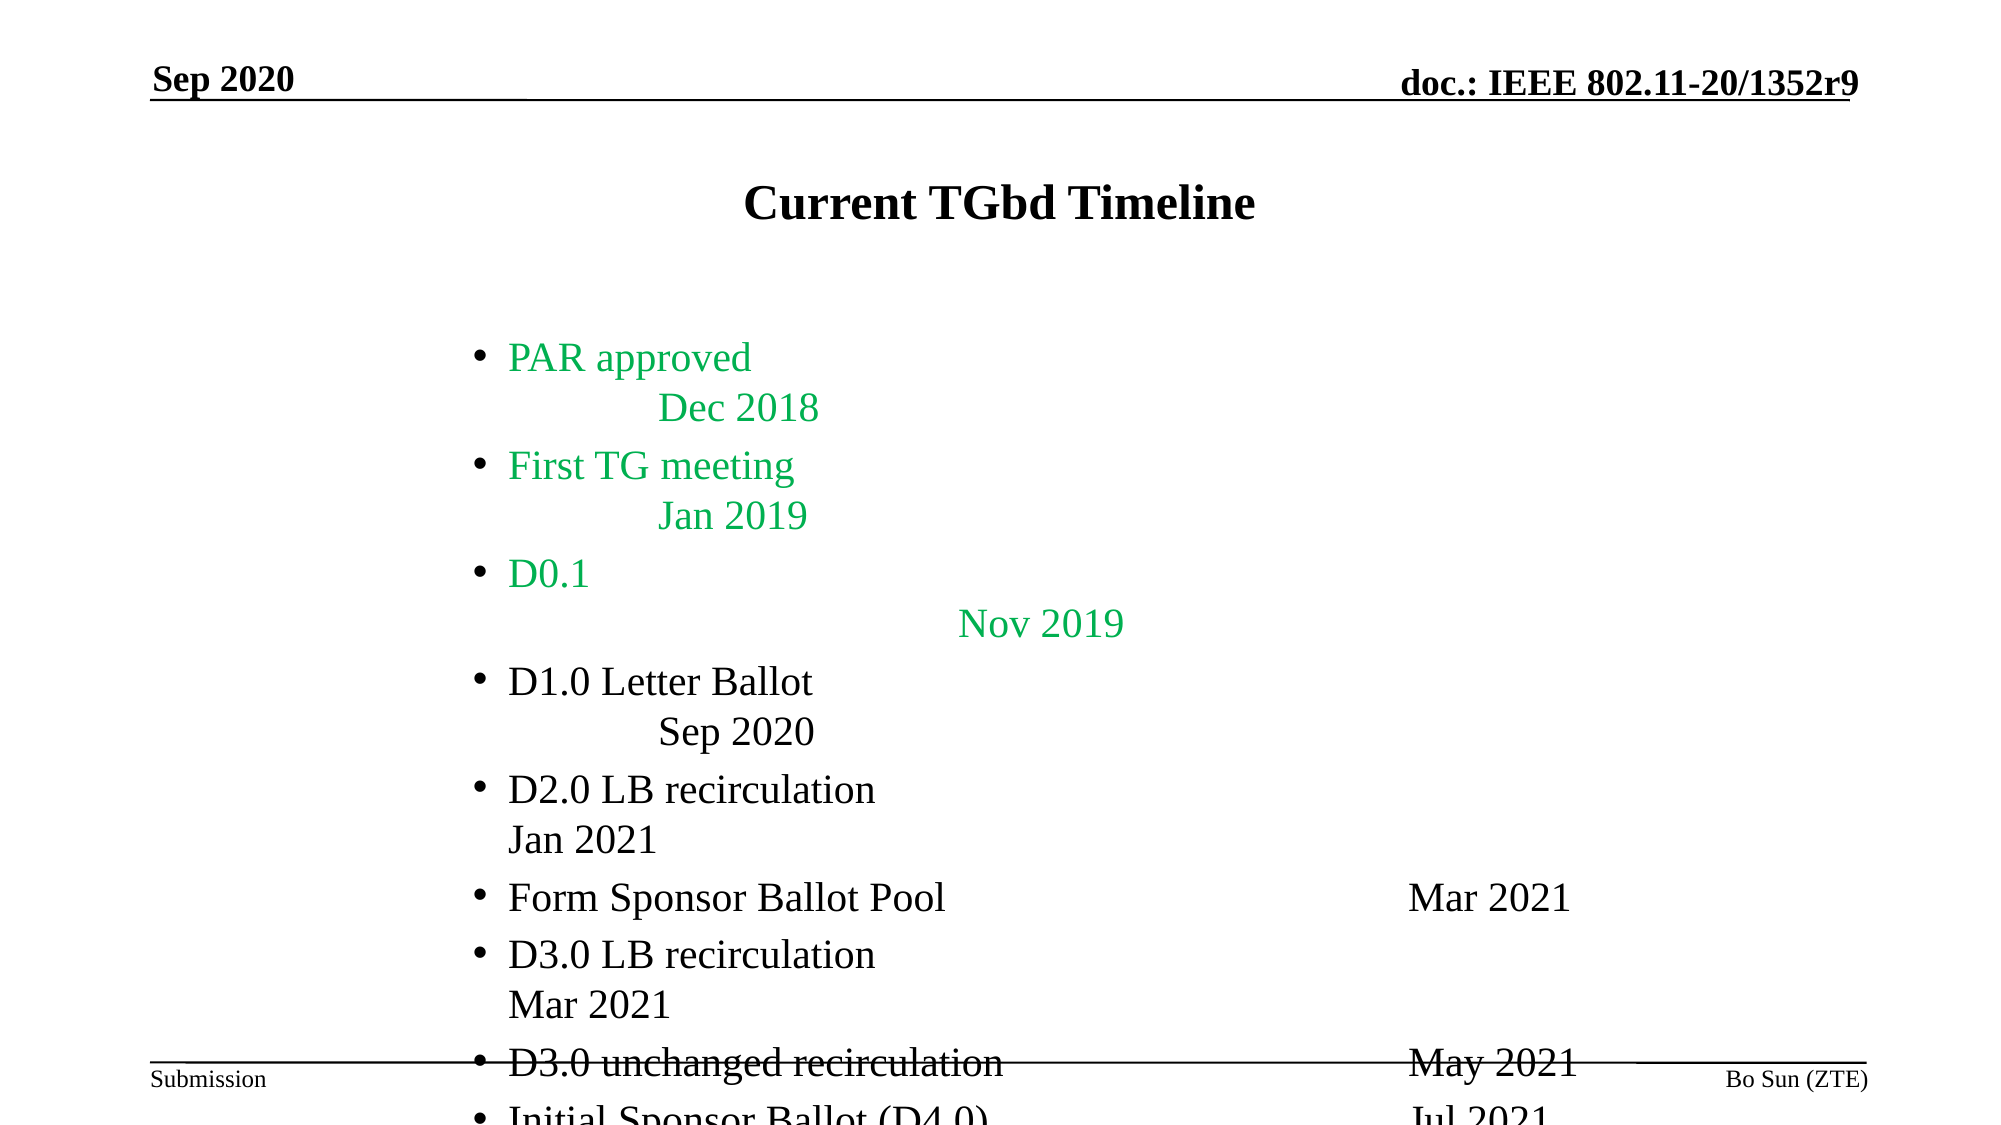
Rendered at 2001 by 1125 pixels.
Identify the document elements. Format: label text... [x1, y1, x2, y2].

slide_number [152, 54, 563, 100]
list PAR approved Dec 2018 First TG meeting Jan 2019 D0.1 Nov 2019 D1.0 Letter Ballot Sep 2020 D2.0 LB recirculation Jan 2021 Form Sponsor Ballot Pool Mar 2021 D3.0 LB recirculation Mar 2021 D3.0 unchanged recirculation May 2021 Initial Sponsor Ballot (D4.0) Jul 2021 Final 802.11 WG approval May 2022 802 EC approval May 2022 RevCom and SASB approval Jun 2022 [401, 322, 1599, 1052]
footer Bo Sun (ZTE) [1171, 1061, 1869, 1093]
title Current TGbd Timeline [149, 112, 1850, 288]
